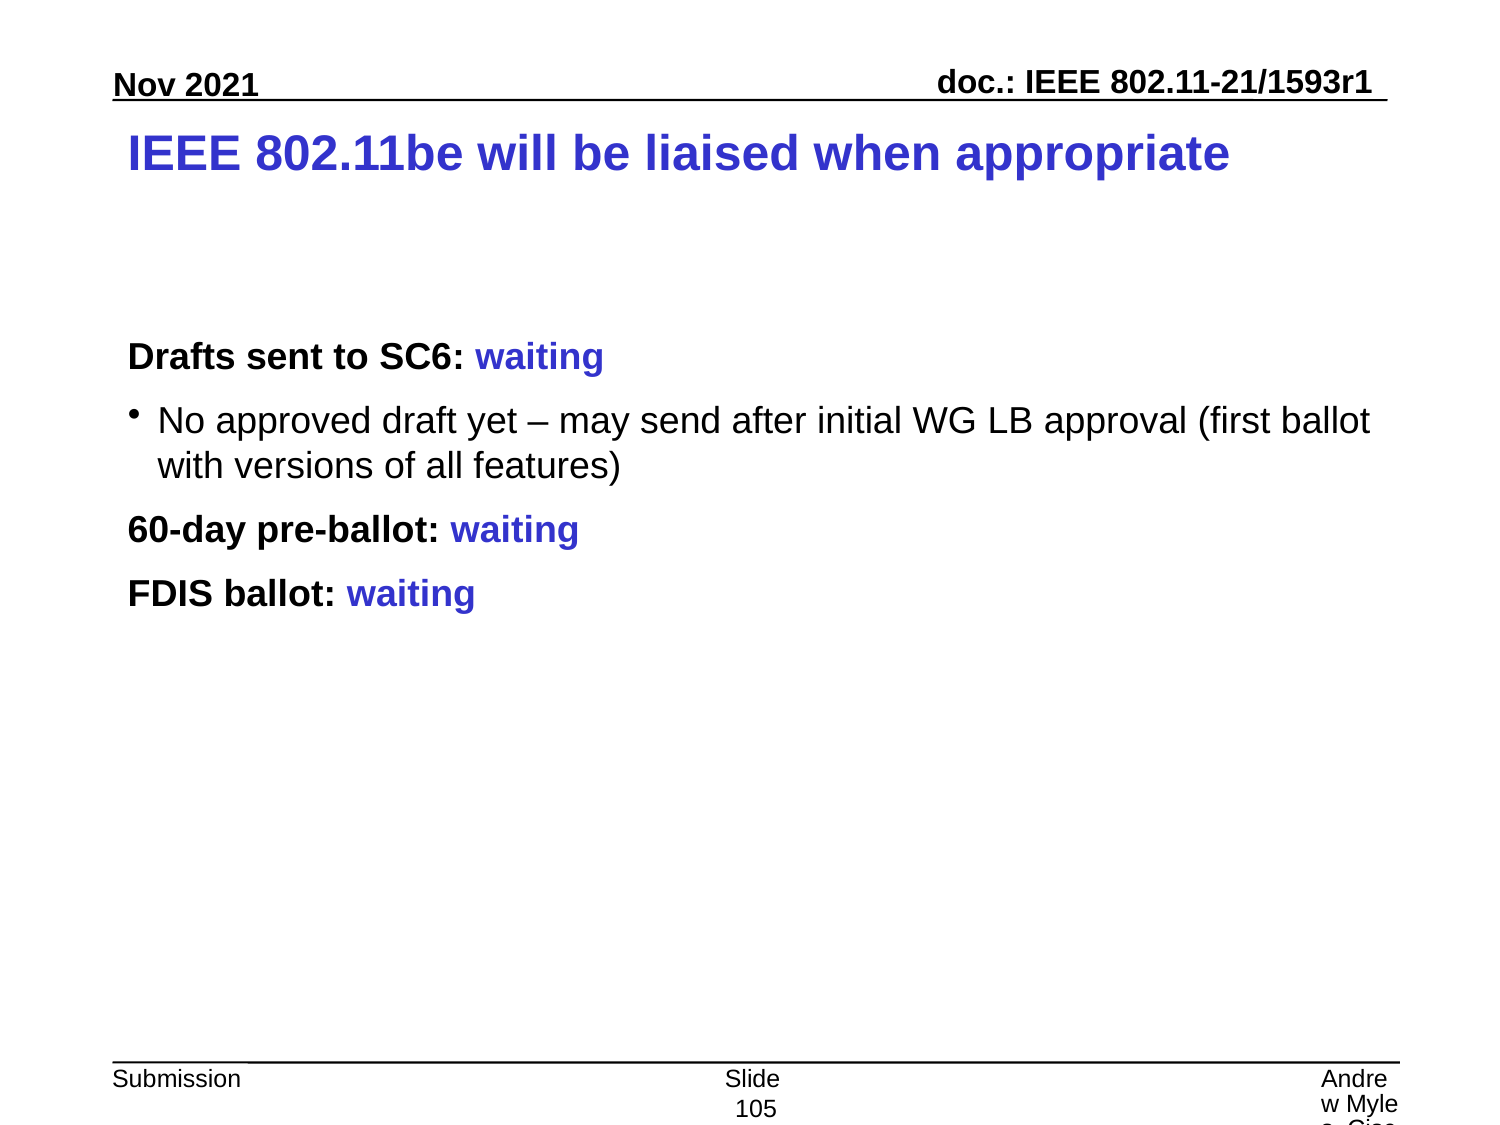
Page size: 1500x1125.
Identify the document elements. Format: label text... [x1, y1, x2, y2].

list Drafts sent to SC6: waiting No approved draft yet – may send after initial WG LB approval (first ballot with versions of all features) 60-day pre-ballot: waiting FDIS ballot: waiting [112, 324, 1388, 1000]
slide_number Slide 105 [709, 1061, 803, 1093]
title IEEE 802.11be will be liaised when appropriate [112, 112, 1388, 288]
footer Andrew Myles, Cisco [1320, 1061, 1402, 1093]
